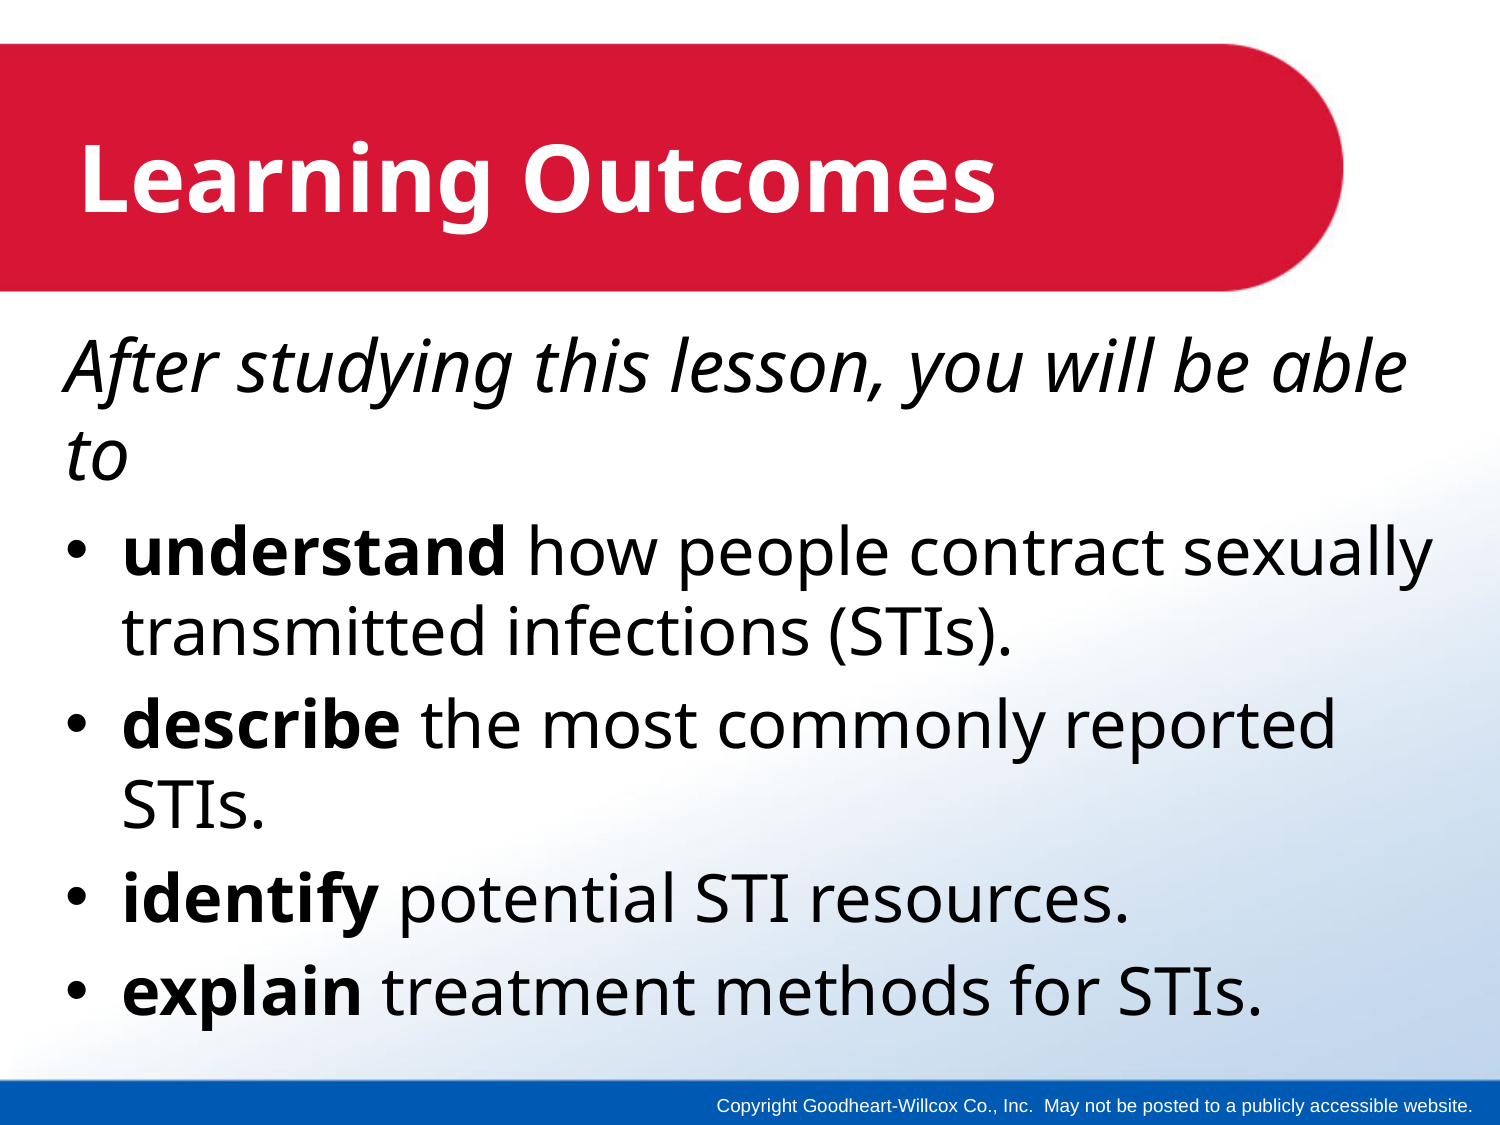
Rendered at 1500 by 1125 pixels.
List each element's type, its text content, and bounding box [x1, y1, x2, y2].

title Learning Outcomes [62, 75, 1250, 275]
picture [0, 0, 1500, 1125]
list After studying this lesson, you will be able to understand how people contract sexually transmitted infections (STIs). describe the most commonly reported STIs. identify potential STI resources. explain treatment methods for STIs. [50, 312, 1459, 1063]
